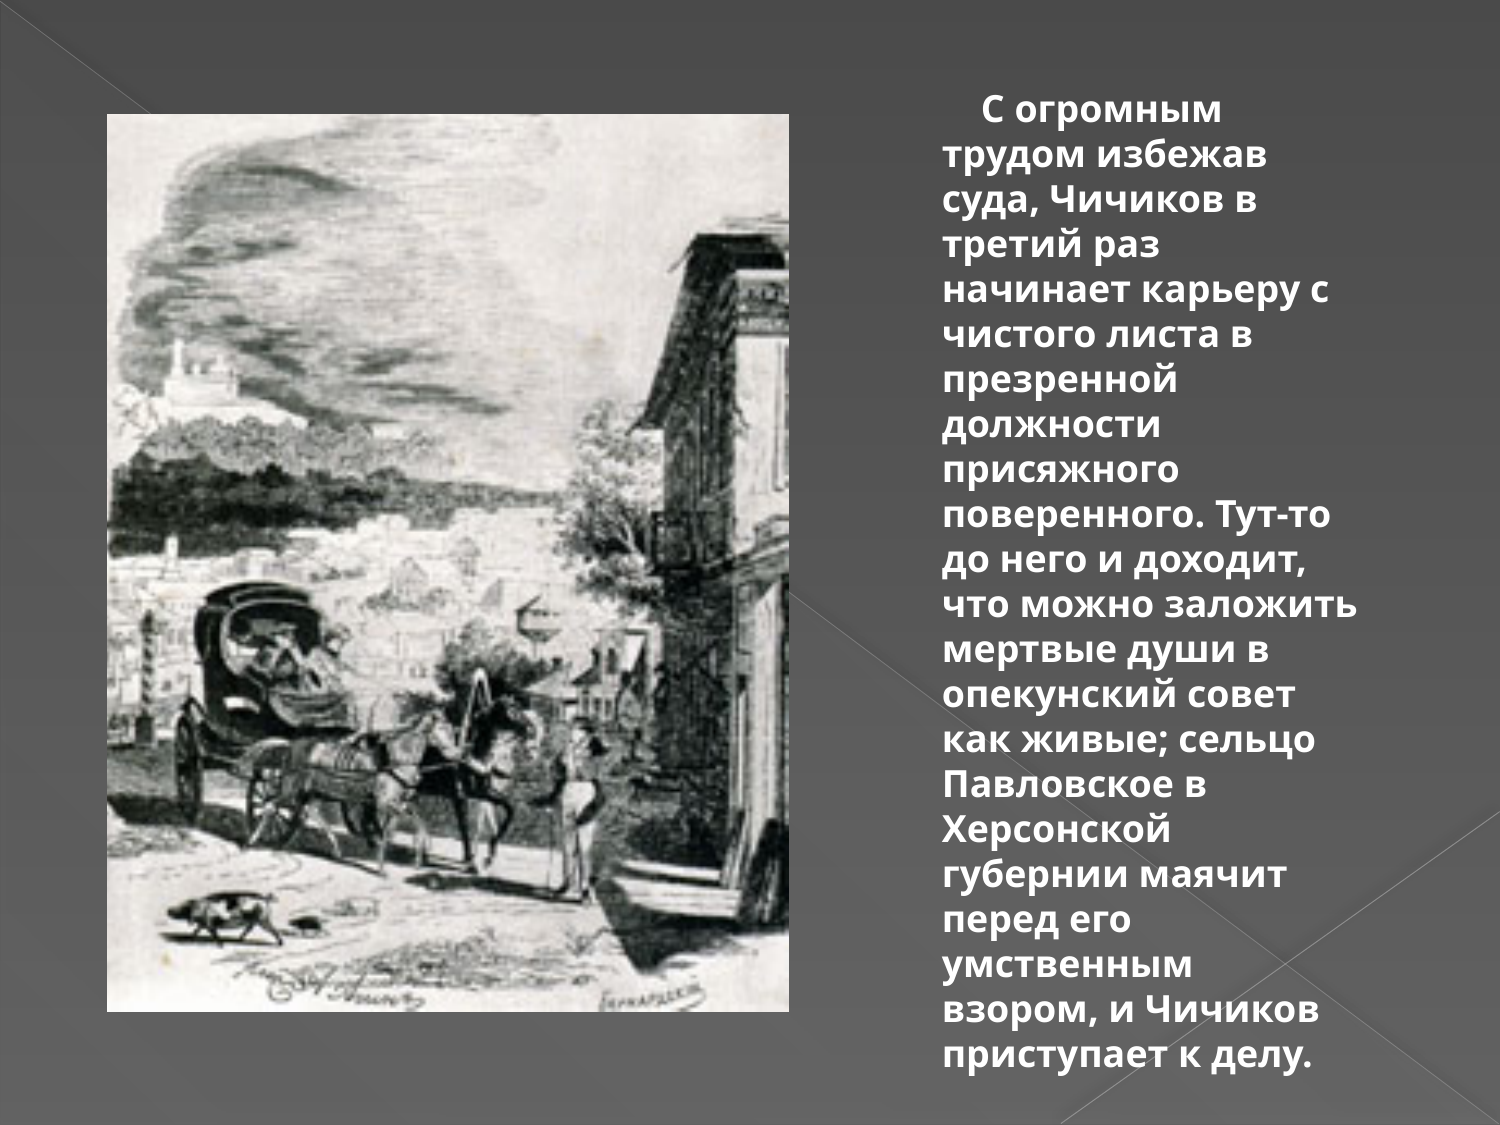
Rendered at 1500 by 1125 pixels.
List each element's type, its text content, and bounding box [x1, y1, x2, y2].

picture [106, 114, 790, 1012]
text_box С огромным трудом избежав суда, Чичиков в третий раз начинает карьеру с чистого листа в презренной должности присяжного поверенного. Тут-то до него и доходит, что можно заложить мертвые души в опекунский совет как живые; сельцо Павловское в Херсонской губернии маячит перед его умственным взором, и Чичиков приступает к делу. [927, 78, 1373, 1083]
